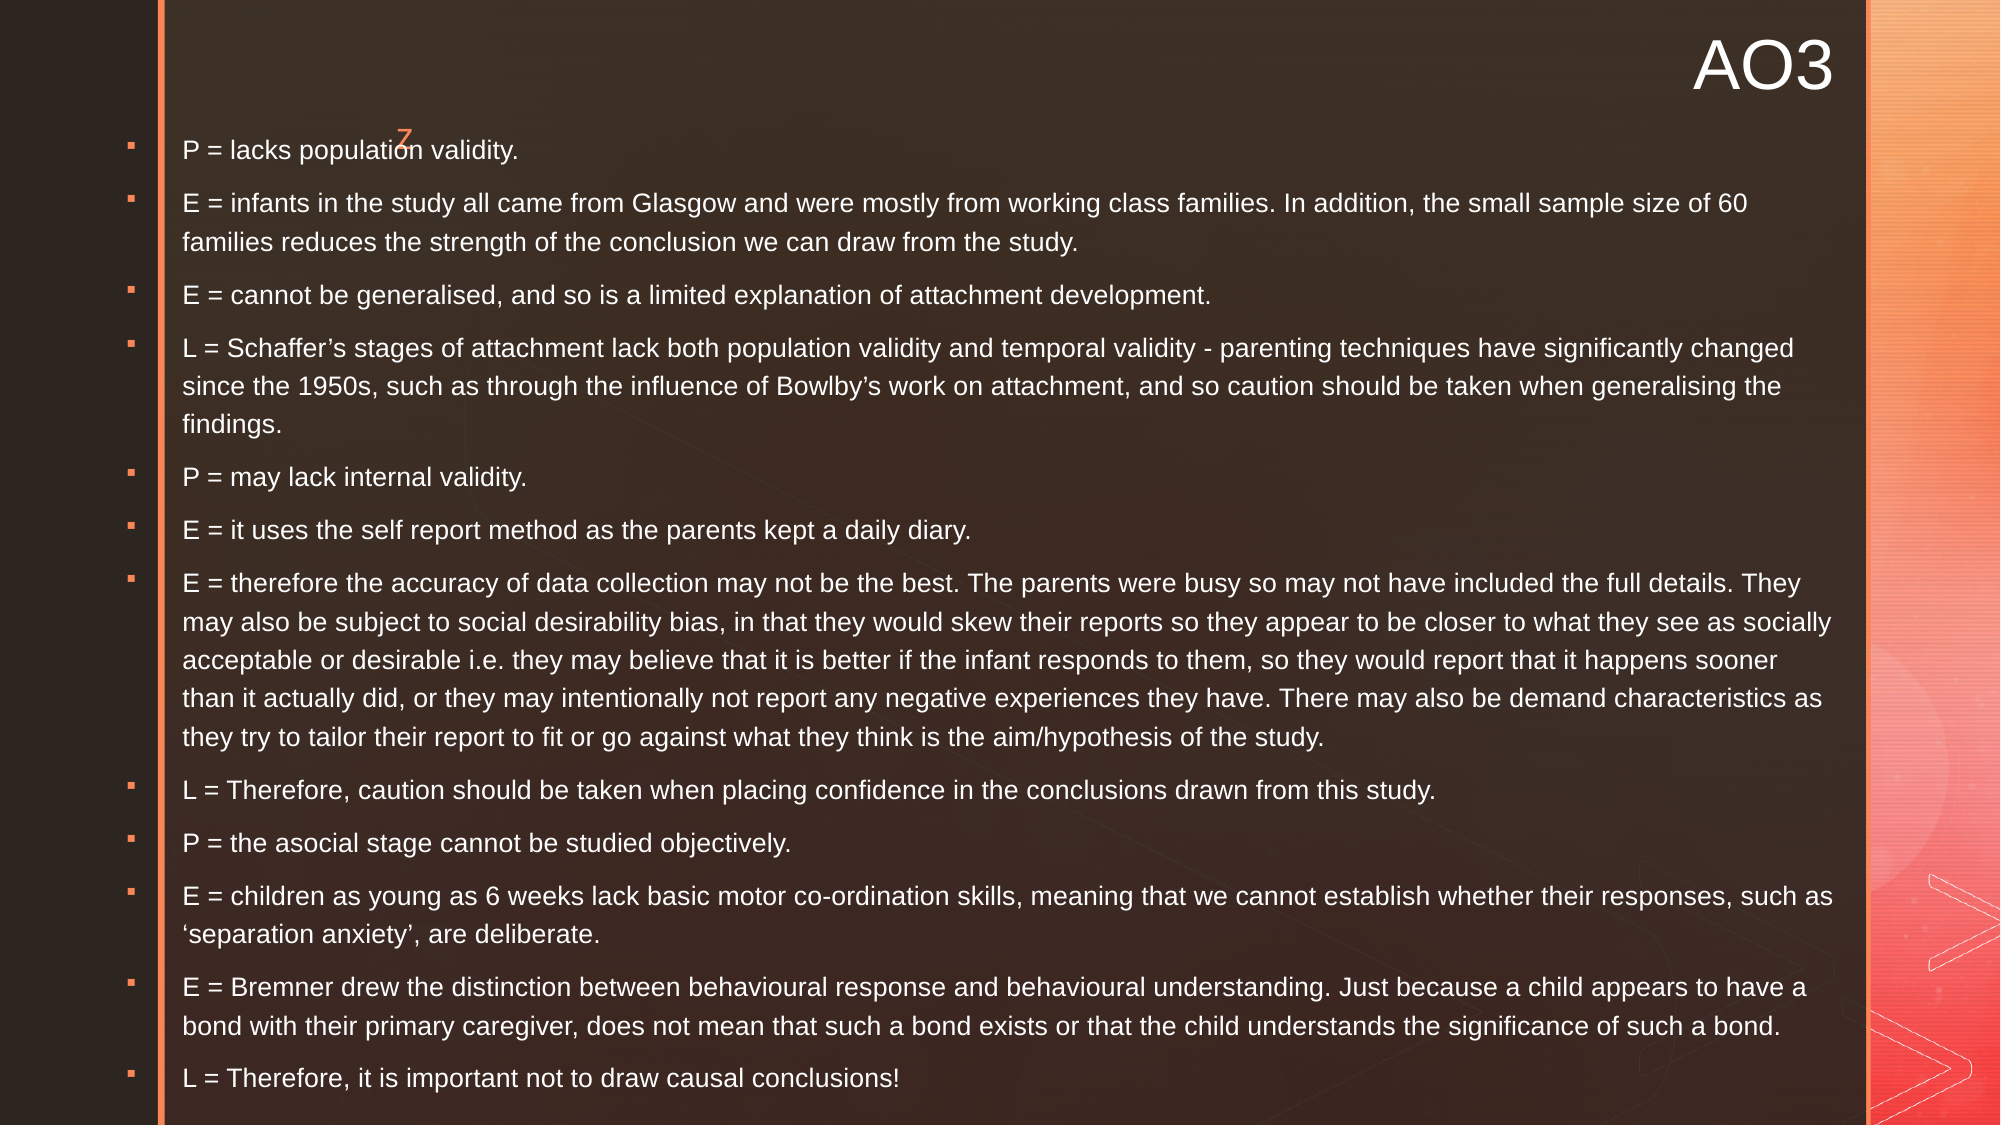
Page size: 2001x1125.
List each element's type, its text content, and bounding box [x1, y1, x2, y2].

title AO3 [544, 21, 1850, 69]
picture [1871, 0, 2001, 1125]
list P = lacks population validity. E = infants in the study all came from Glasgow and were mostly from working class families. In addition, the small sample size of 60 families reduces the strength of the conclusion we can draw from the study. E = cannot be generalised, and so is a limited explanation of attachment development. L = Schaffer’s stages of attachment lack both population validity and temporal validity - parenting techniques have significantly changed since the 1950s, such as through the influence of Bowlby’s work on attachment, and so caution should be taken when generalising the findings. P = may lack internal validity. E = it uses the self report method as the parents kept a daily diary. E = therefore the accuracy of data collection may not be the best. The parents were busy so may not have included the full details. They may also be subject to social desirability bias, in that they would skew their reports so they appear to be closer to what they see as socially acceptable or desirable i.e. they may believe that it is better if the infant responds to them, so they would report that it happens sooner than it actually did, or they may intentionally not report any negative experiences they have. There may also be demand characteristics as they try to tailor their report to fit or go against what they think is the aim/hypothesis of the study. L = Therefore, caution should be taken when placing confidence in the conclusions drawn from this study. P = the asocial stage cannot be studied objectively. E = children as young as 6 weeks lack basic motor co-ordination skills, meaning that we cannot establish whether their responses, such as ‘separation anxiety’, are deliberate. E = Bremner drew the distinction between behavioural response and behavioural understanding. Just because a child appears to have a bond with their primary caregiver, does not mean that such a bond exists or that the child understands the significance of such a bond. L = Therefore, it is important not to draw causal conclusions! [109, 69, 1850, 1104]
